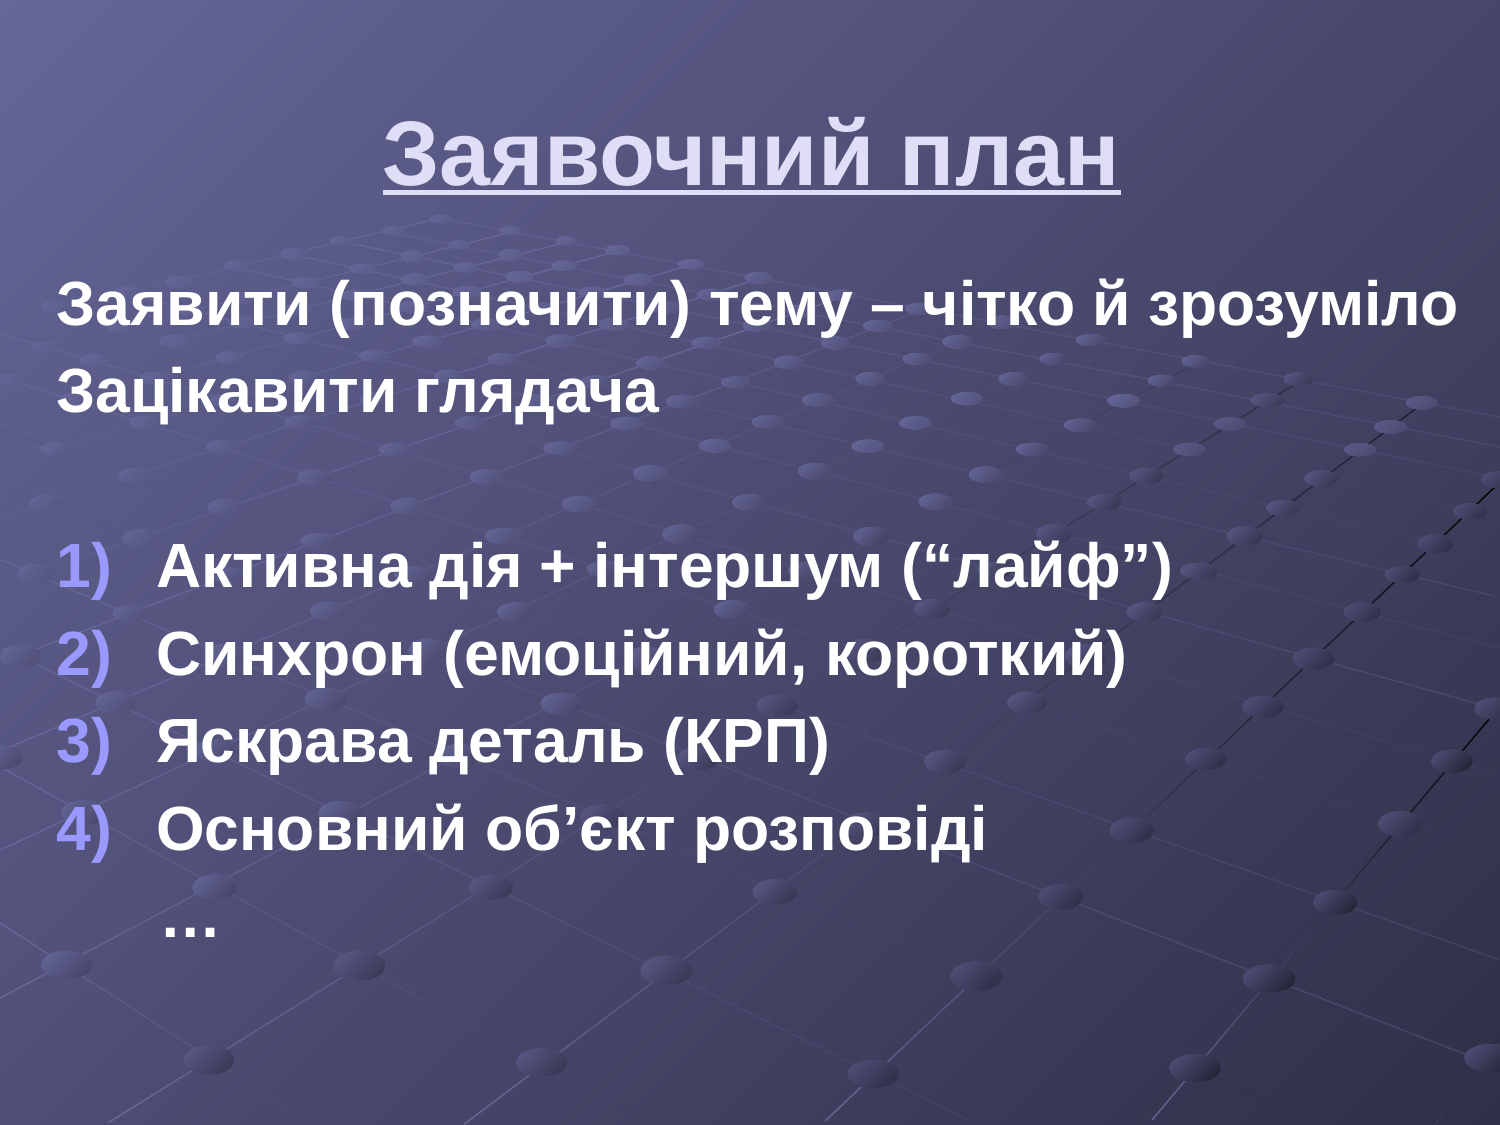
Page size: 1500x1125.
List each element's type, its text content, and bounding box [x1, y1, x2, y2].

title Заявочний план [76, 30, 1428, 255]
list Заявити (позначити) тему – чітко й зрозуміло Зацікавити глядача Активна дія + інтершум (“лайф”) Синхрон (емоційний, короткий) Яскрава деталь (КРП) Основний об’єкт розповіді … [40, 255, 1500, 1071]
